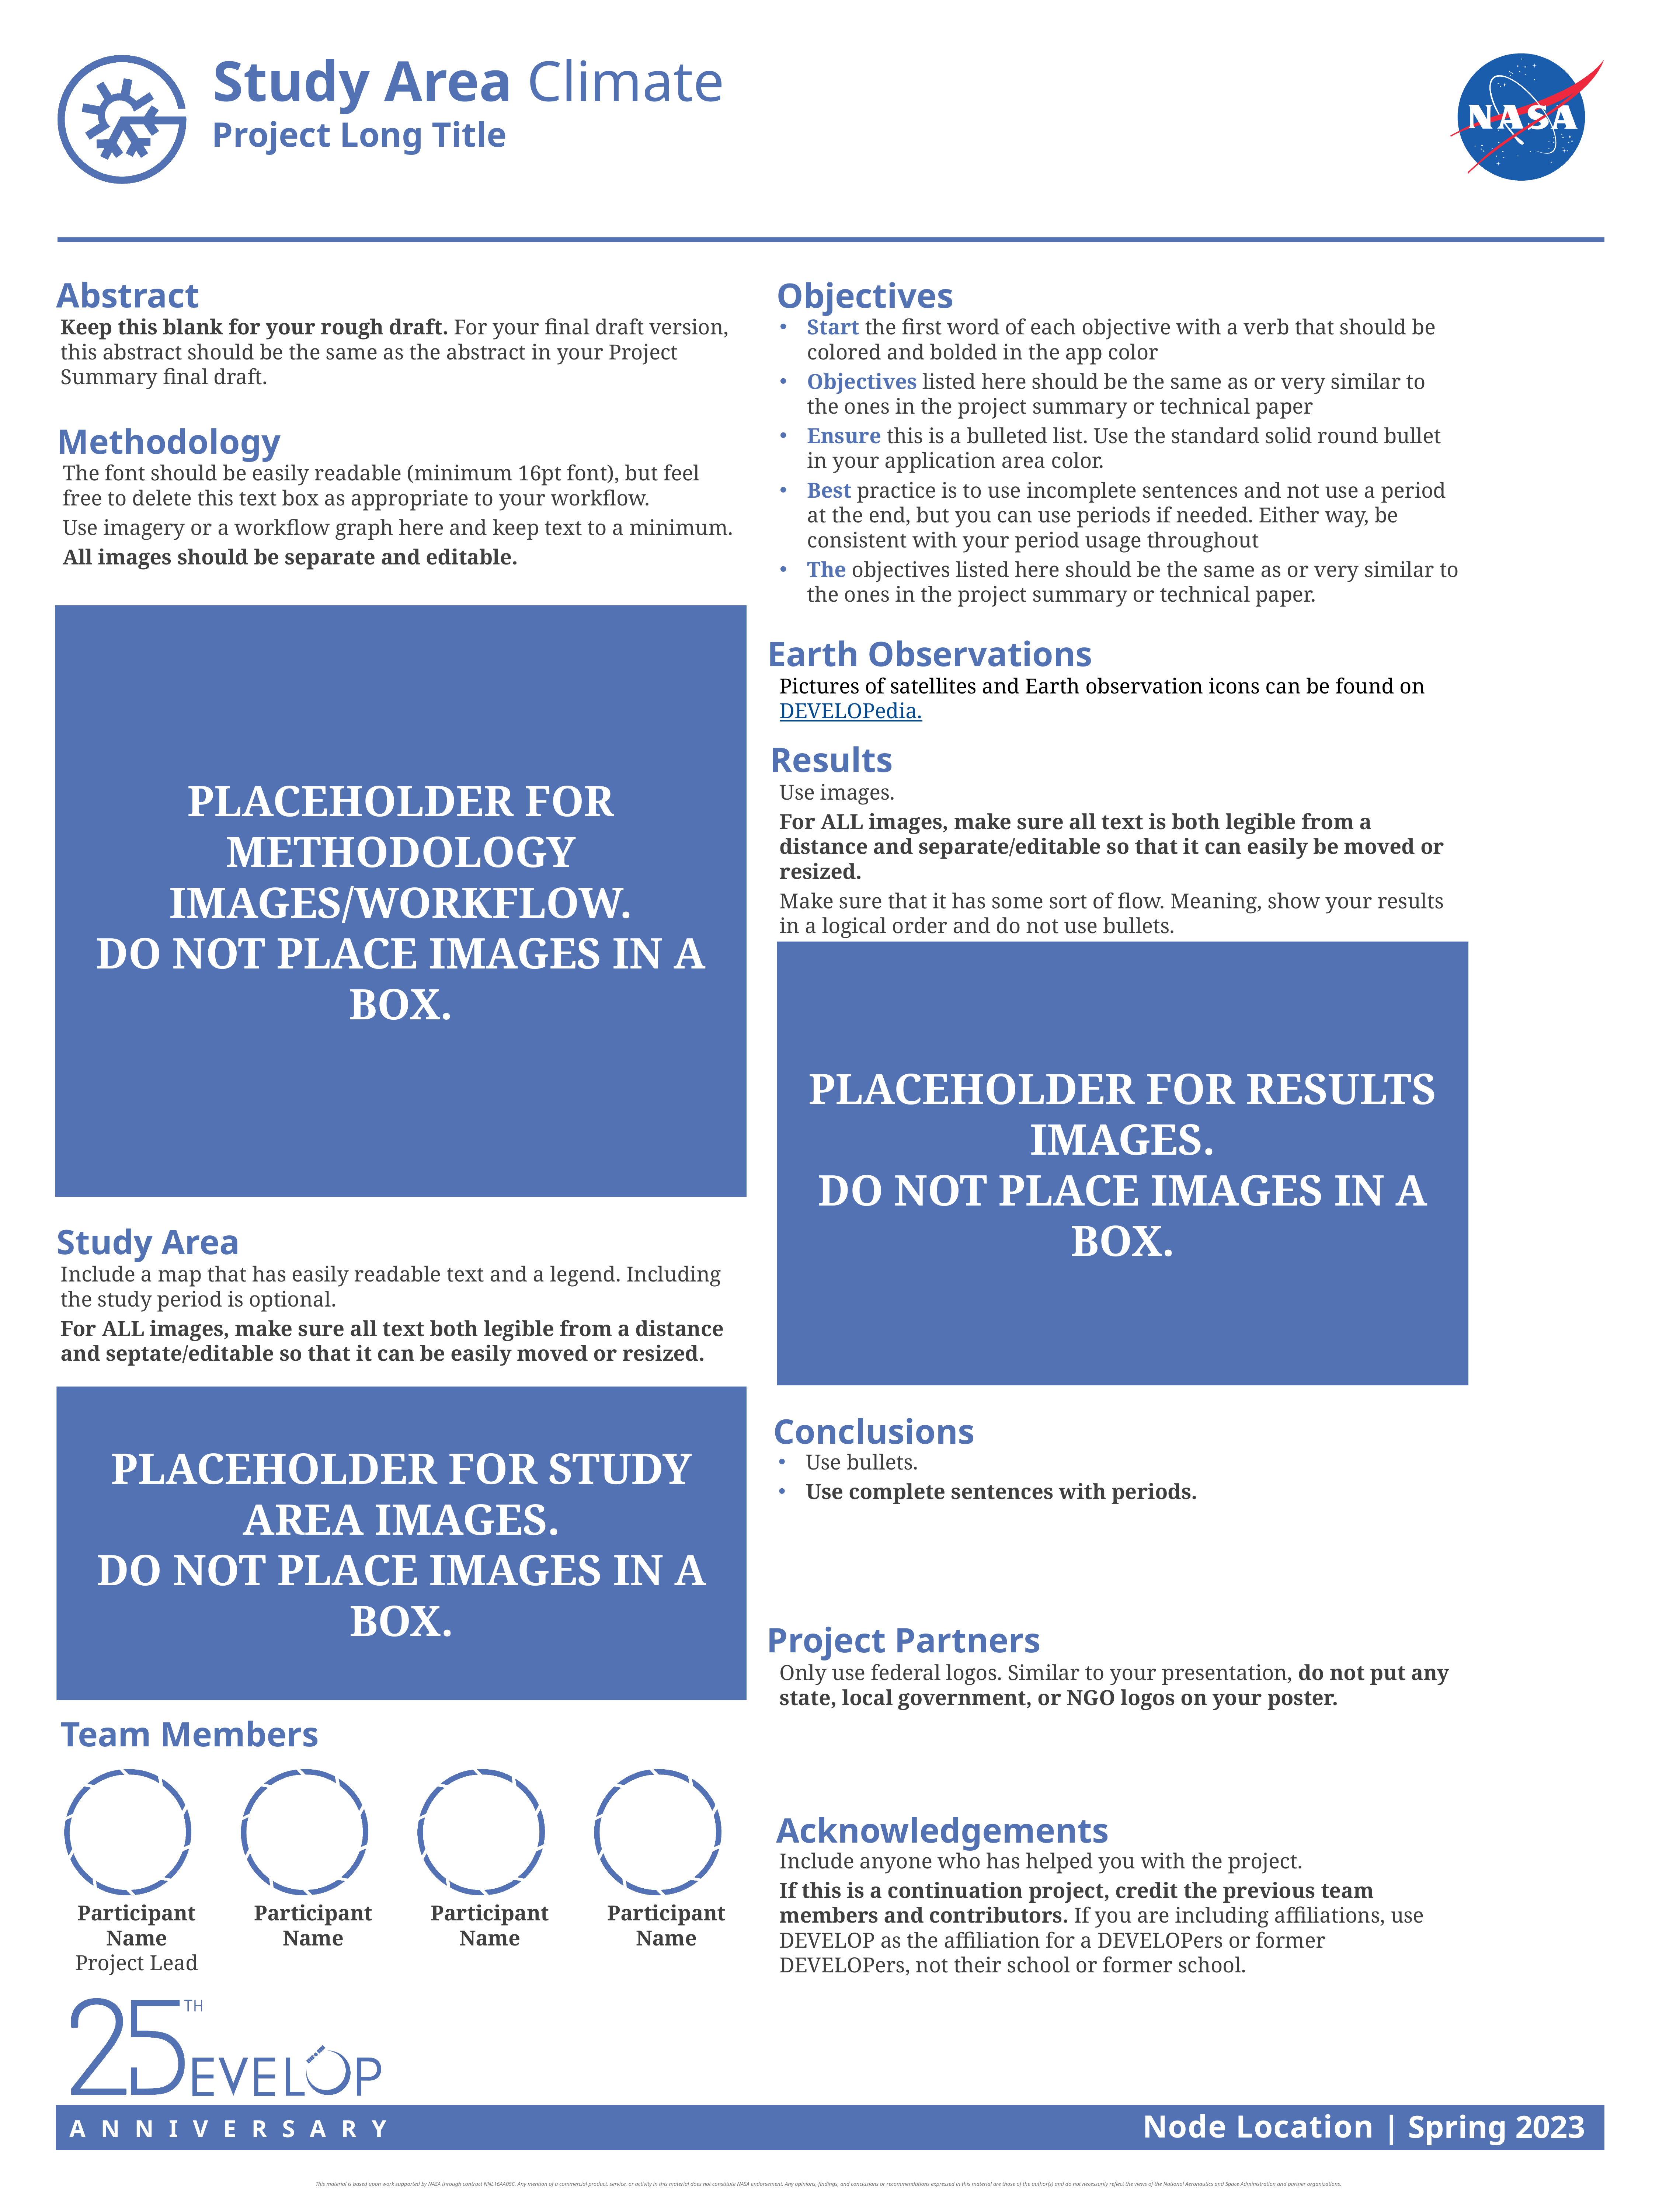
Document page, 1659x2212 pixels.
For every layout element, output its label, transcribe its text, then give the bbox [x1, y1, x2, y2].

text_box Study Area [51, 1218, 246, 1264]
picture [417, 1769, 545, 1895]
text_box Project Long Title [206, 115, 1366, 186]
text_box The font should be easily readable (minimum 16pt font), but feel free to delete this text box as appropriate to your workflow. Use imagery or a workflow graph here and keep text to a minimum. All images should be separate and editable. [57, 457, 749, 595]
picture [51, 1976, 394, 2116]
text_box Participant Name [227, 1897, 399, 1952]
text_box Keep this blank for your rough draft. For your final draft version, this abstract should be the same as the abstract in your Project Summary final draft. [55, 311, 747, 515]
text_box Acknowledgements [771, 1806, 1115, 1853]
text_box Earth Observations [762, 630, 1099, 676]
picture [64, 1769, 191, 1895]
text_box Node Location [1023, 2108, 1380, 2146]
text_box Objectives [771, 271, 959, 318]
text_box Participant Name Project Lead [51, 1897, 223, 1978]
picture [241, 1769, 368, 1895]
text_box Study Area Climate [207, 43, 1366, 115]
text_box Include anyone who has helped you with the project. If this is a continuation project, credit the previous team members and contributors. If you are including affiliations, use DEVELOP as the affiliation for a DEVELOPers or former DEVELOPers, not their school or former school. [774, 1845, 1465, 2041]
text_box Participant Name [581, 1897, 752, 1952]
text_box PLACEHOLDER FOR STUDY AREA IMAGES. DO NOT PLACE IMAGES IN A BOX. [56, 1386, 747, 1700]
text_box Conclusions [768, 1407, 981, 1453]
text_box Only use federal logos. Similar to your presentation, do not put any state, local government, or NGO logos on your poster. [774, 1657, 1468, 1773]
text_box Results [764, 735, 899, 782]
text_box PLACEHOLDER FOR RESULTS IMAGES. DO NOT PLACE IMAGES IN A BOX. [777, 941, 1468, 1385]
text_box Pictures of satellites and Earth observation icons can be found on DEVELOPedia. [774, 673, 1465, 772]
picture [55, 53, 188, 186]
picture [1448, 52, 1605, 182]
text_box Use bullets. Use complete sentences with periods. [773, 1446, 1464, 1544]
text_box Use images. For ALL images, make sure all text is both legible from a distance and separate/editable so that it can easily be moved or resized. Make sure that it has some sort of flow. Meaning, show your results in a logical order and do not use bullets. [774, 776, 1465, 937]
text_box Team Members [55, 1710, 325, 1756]
picture [594, 1769, 721, 1895]
text_box Participant Name [404, 1897, 576, 1952]
text_box Abstract [51, 271, 205, 317]
text_box Include a map that has easily readable text and a legend. Including the study period is optional. For ALL images, make sure all text both legible from a distance and septate/editable so that it can be easily moved or resized. [55, 1258, 749, 1430]
text_box PLACEHOLDER FOR METHODOLOGY IMAGES/WORKFLOW. DO NOT PLACE IMAGES IN A BOX. [55, 605, 747, 1197]
text_box Project Partners [761, 1616, 1046, 1662]
text_box Methodology [51, 417, 55, 464]
text_box Start the first word of each objective with a verb that should be colored and bolded in the app color Objectives listed here should be the same as or very similar to the ones in the project summary or technical paper Ensure this is a bulleted list. Use the standard solid round bullet in your application area color. Best practice is to use incomplete sentences and not use a period at the end, but you can use periods if needed. Either way, be consistent with your period usage throughout The objectives listed here should be the same as or very similar to the ones in the project summary or technical paper. [774, 311, 1465, 606]
